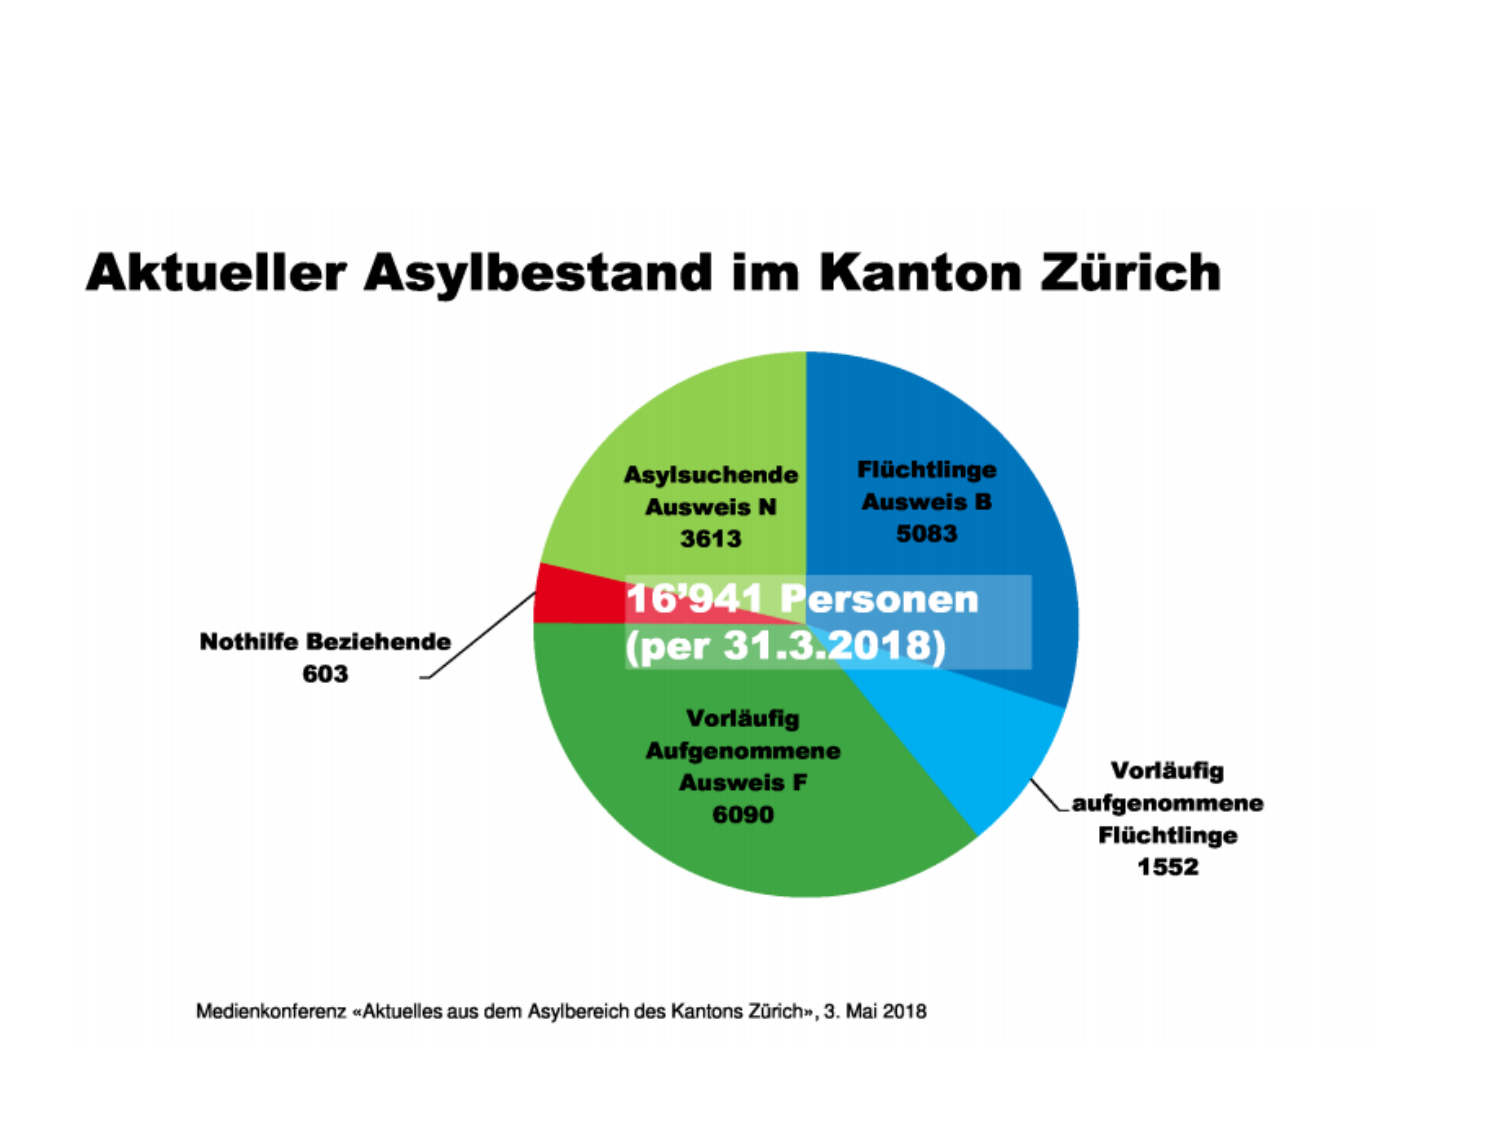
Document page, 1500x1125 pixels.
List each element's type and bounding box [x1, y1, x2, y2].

picture [76, 207, 1372, 1048]
